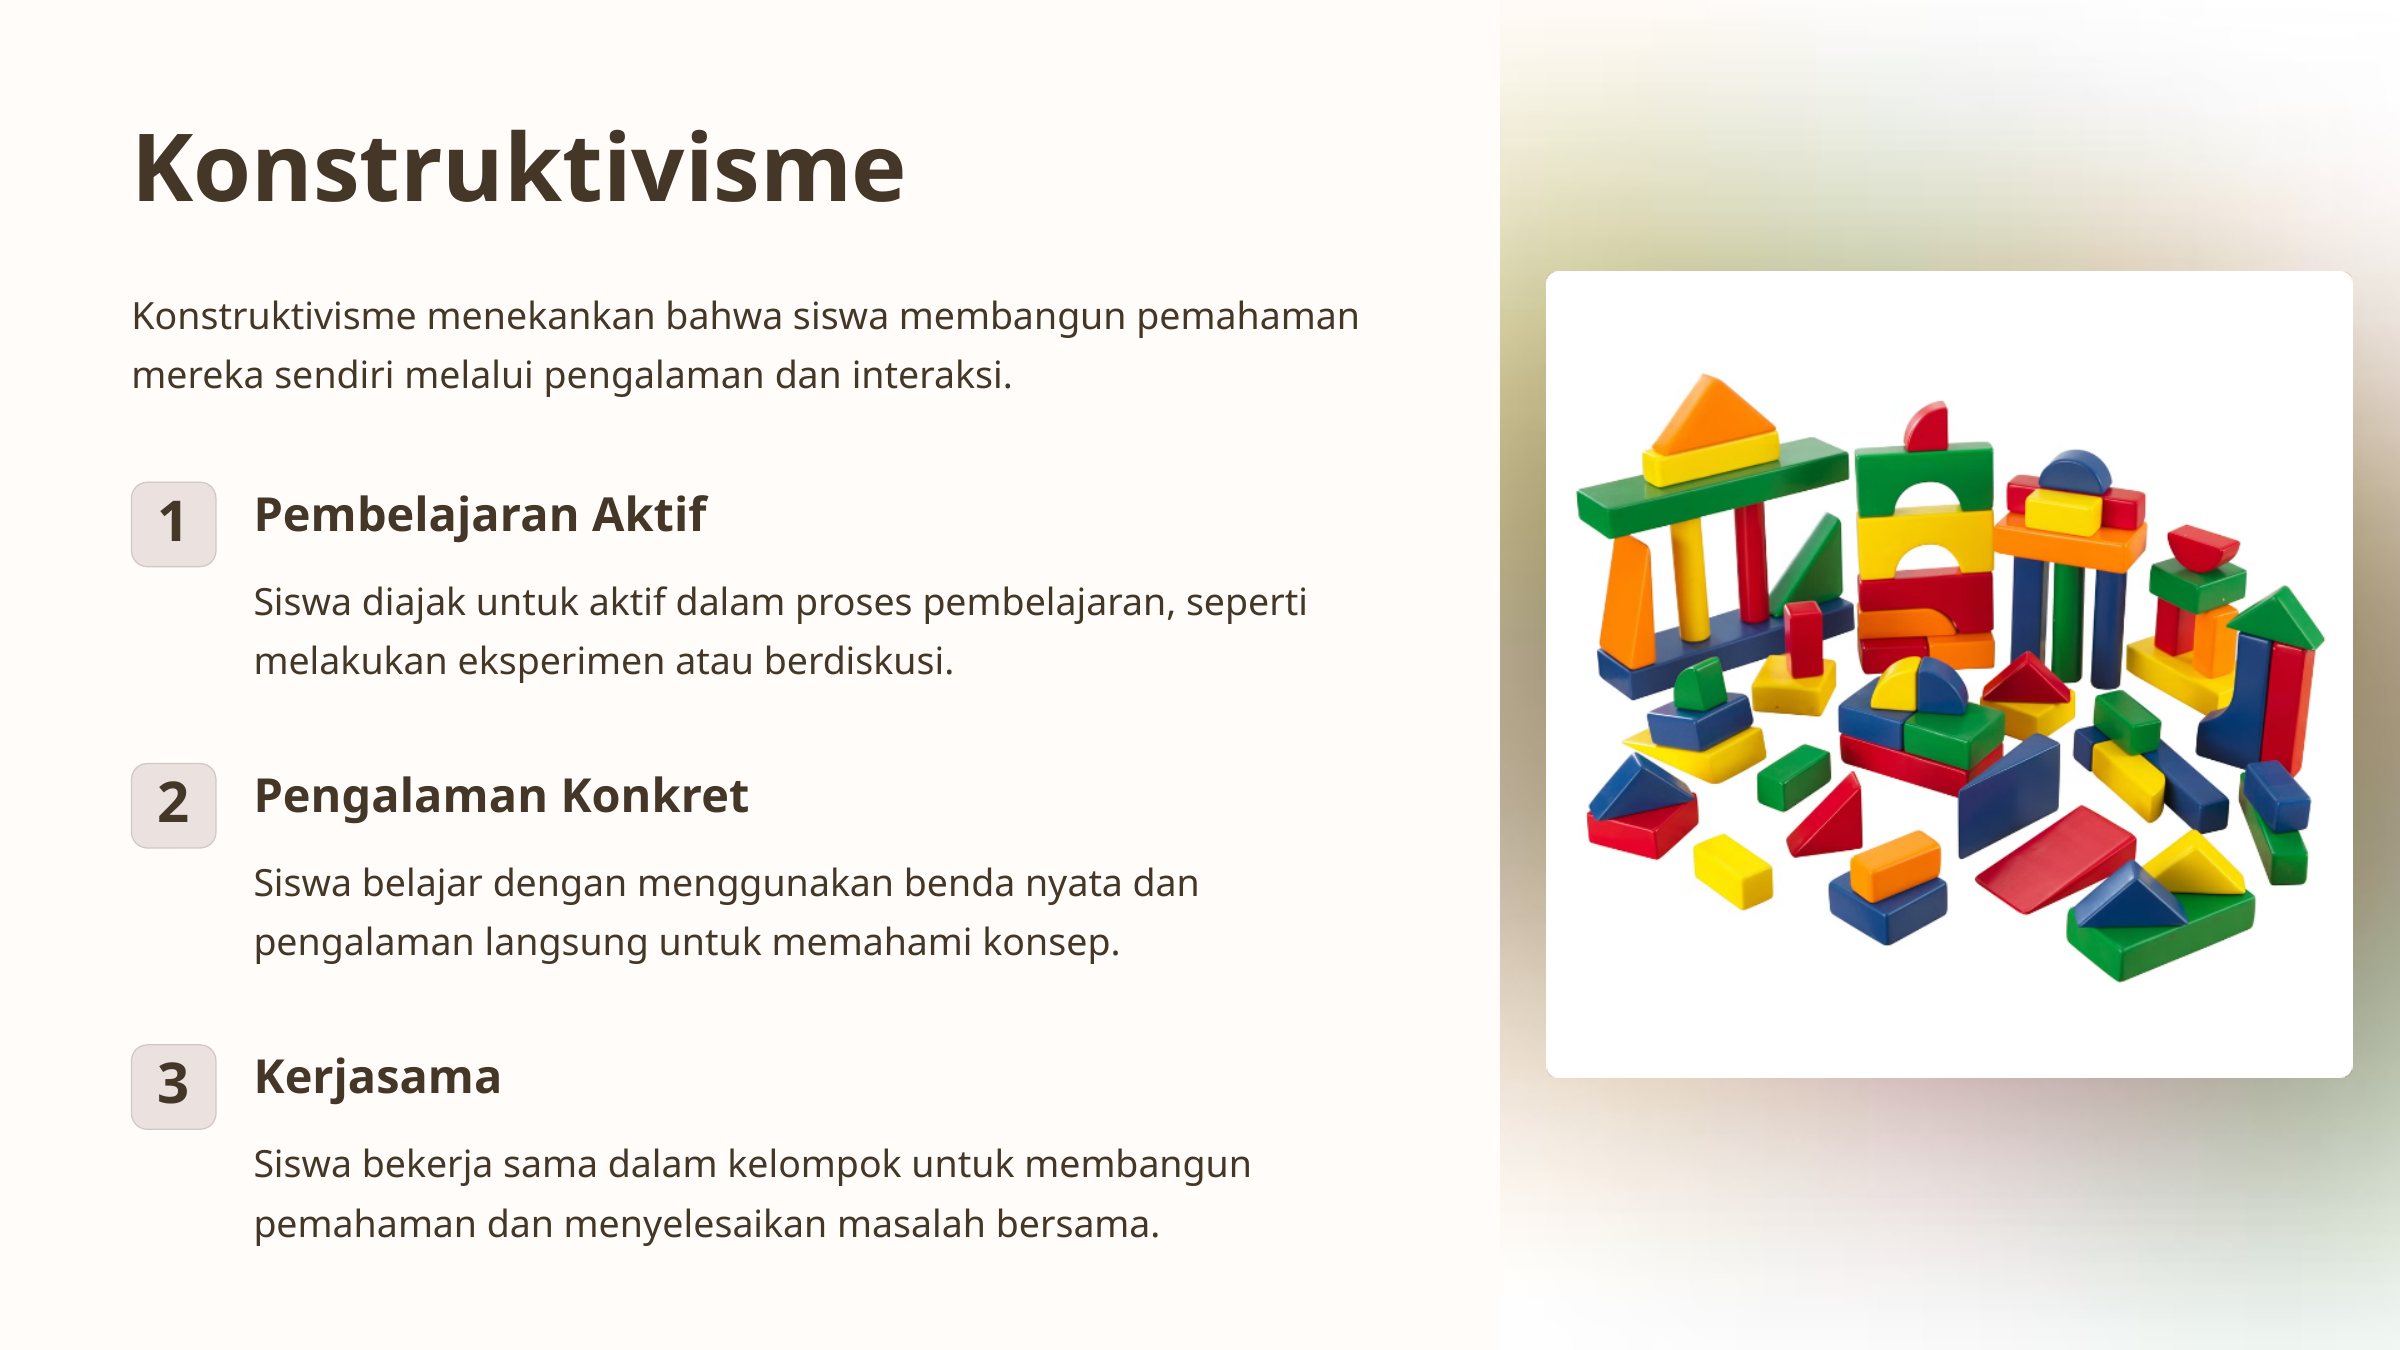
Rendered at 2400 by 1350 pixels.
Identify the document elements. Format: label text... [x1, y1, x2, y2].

text_box [131, 1044, 217, 1130]
text_box Konstruktivisme menekankan bahwa siswa membangun pemahaman mereka sendiri melalui pengalaman dan interaksi. [131, 277, 1369, 398]
text_box 1 [163, 496, 185, 553]
text_box Siswa diajak untuk aktif dalam proses pembelajaran, seperti melakukan eksperimen atau berdiskusi. [253, 563, 1369, 684]
text_box [131, 482, 217, 567]
text_box Konstruktivisme [131, 103, 1071, 221]
text_box 3 [159, 1058, 188, 1116]
text_box Kerjasama [253, 1044, 724, 1104]
text_box Siswa belajar dengan menggunakan benda nyata dan pengalaman langsung untuk memahami konsep. [253, 844, 1369, 965]
text_box Pembelajaran Aktif [253, 482, 724, 541]
text_box Siswa bekerja sama dalam kelompok untuk membangun pemahaman dan menyelesaikan masalah bersama. [253, 1126, 1369, 1247]
picture [1499, 0, 2400, 1350]
text_box Pengalaman Konkret [253, 763, 724, 823]
text_box 2 [159, 777, 189, 834]
text_box [131, 763, 217, 849]
